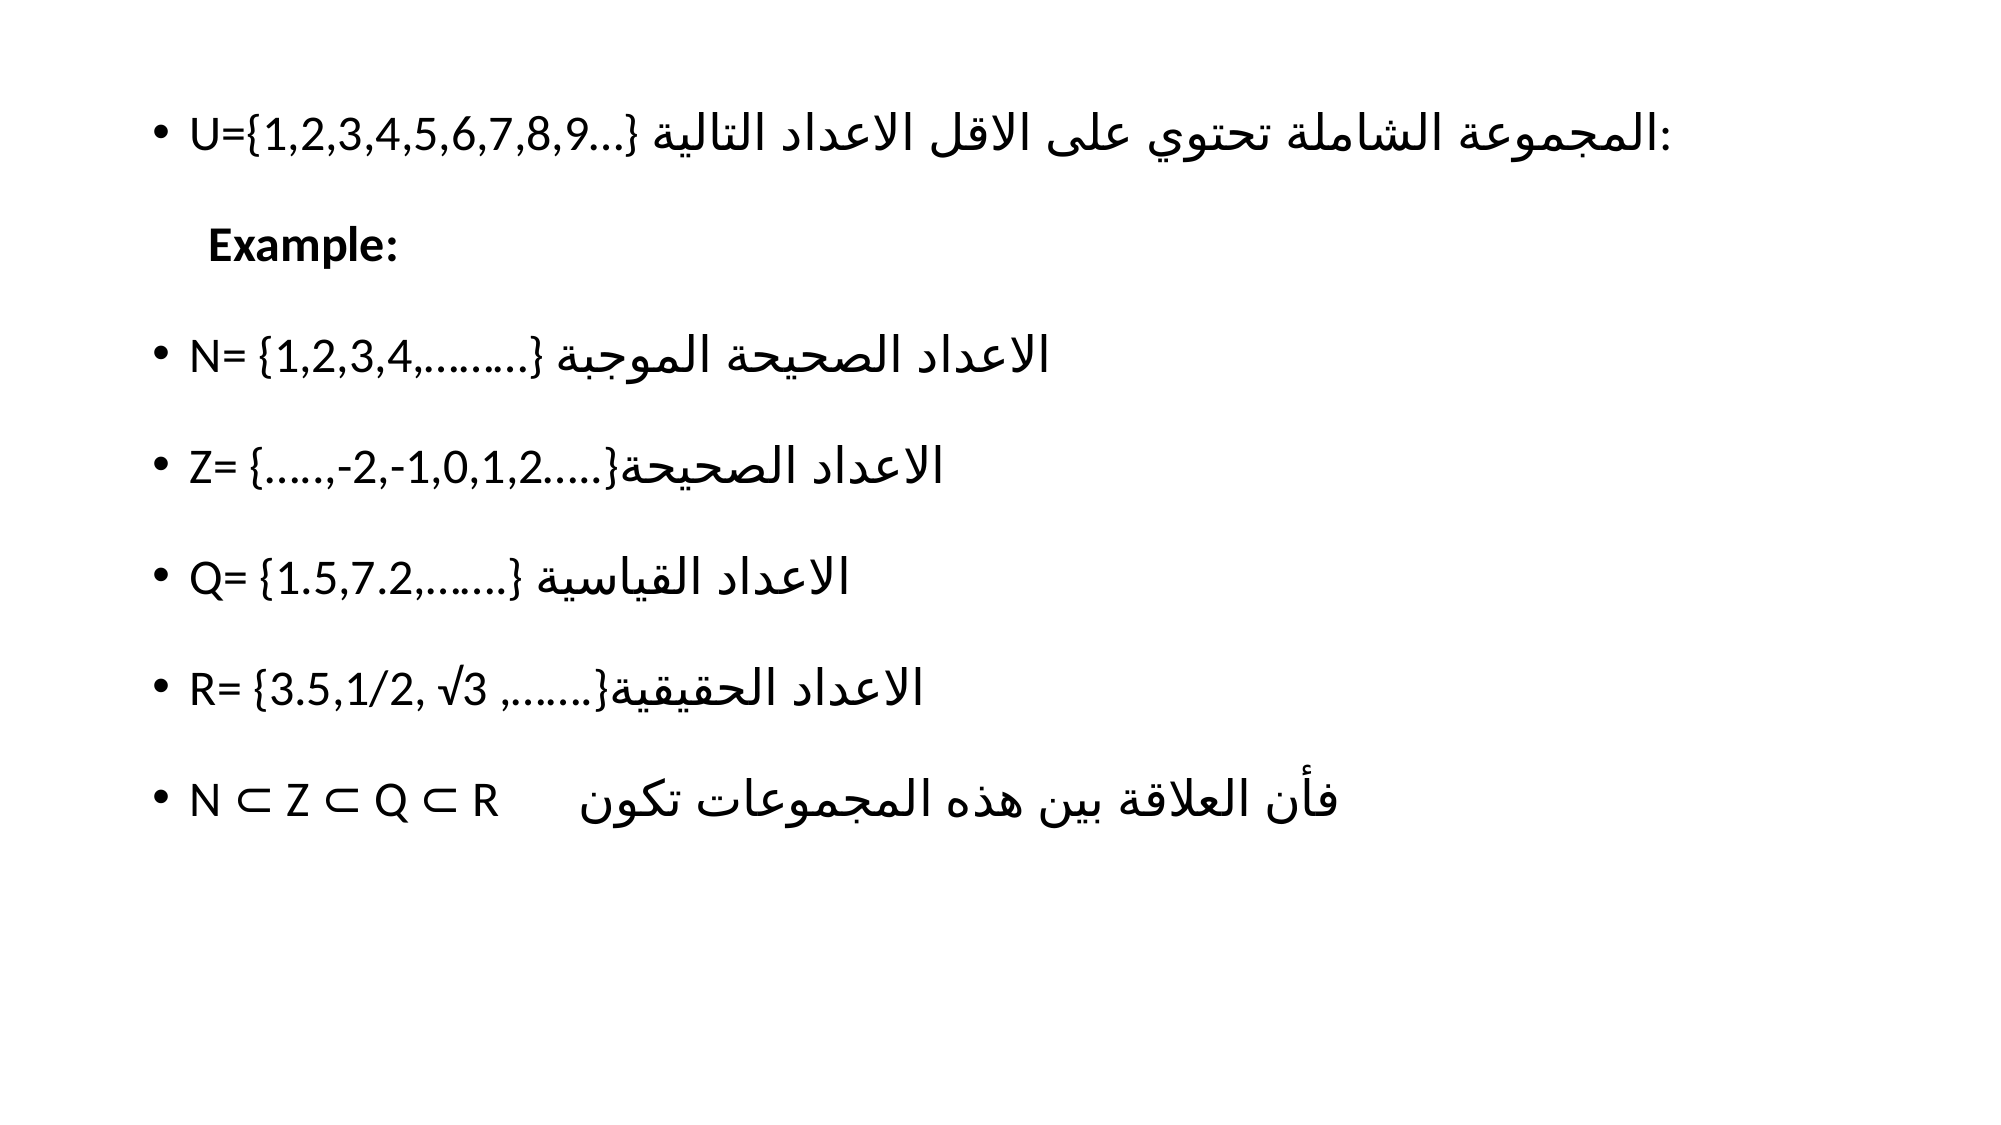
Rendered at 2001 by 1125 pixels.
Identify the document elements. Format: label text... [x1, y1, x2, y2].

list U={1,2,3,4,5,6,7,8,9…} المجموعة الشاملة تحتوي على الاقل الاعداد التالية: Example: N= {1,2,3,4,………} الاعداد الصحيحة الموجبة Z= {…..,-2,-1,0,1,2…..}الاعداد الصحيحة Q= {1.5,7.2,…….} الاعداد القياسية R= {3.5,1/2, √3 ,…….}الاعداد الحقيقية N ⊂ Z ⊂ Q ⊂ R فأن العلاقة بين هذه المجموعات تكون [137, 63, 1863, 1014]
